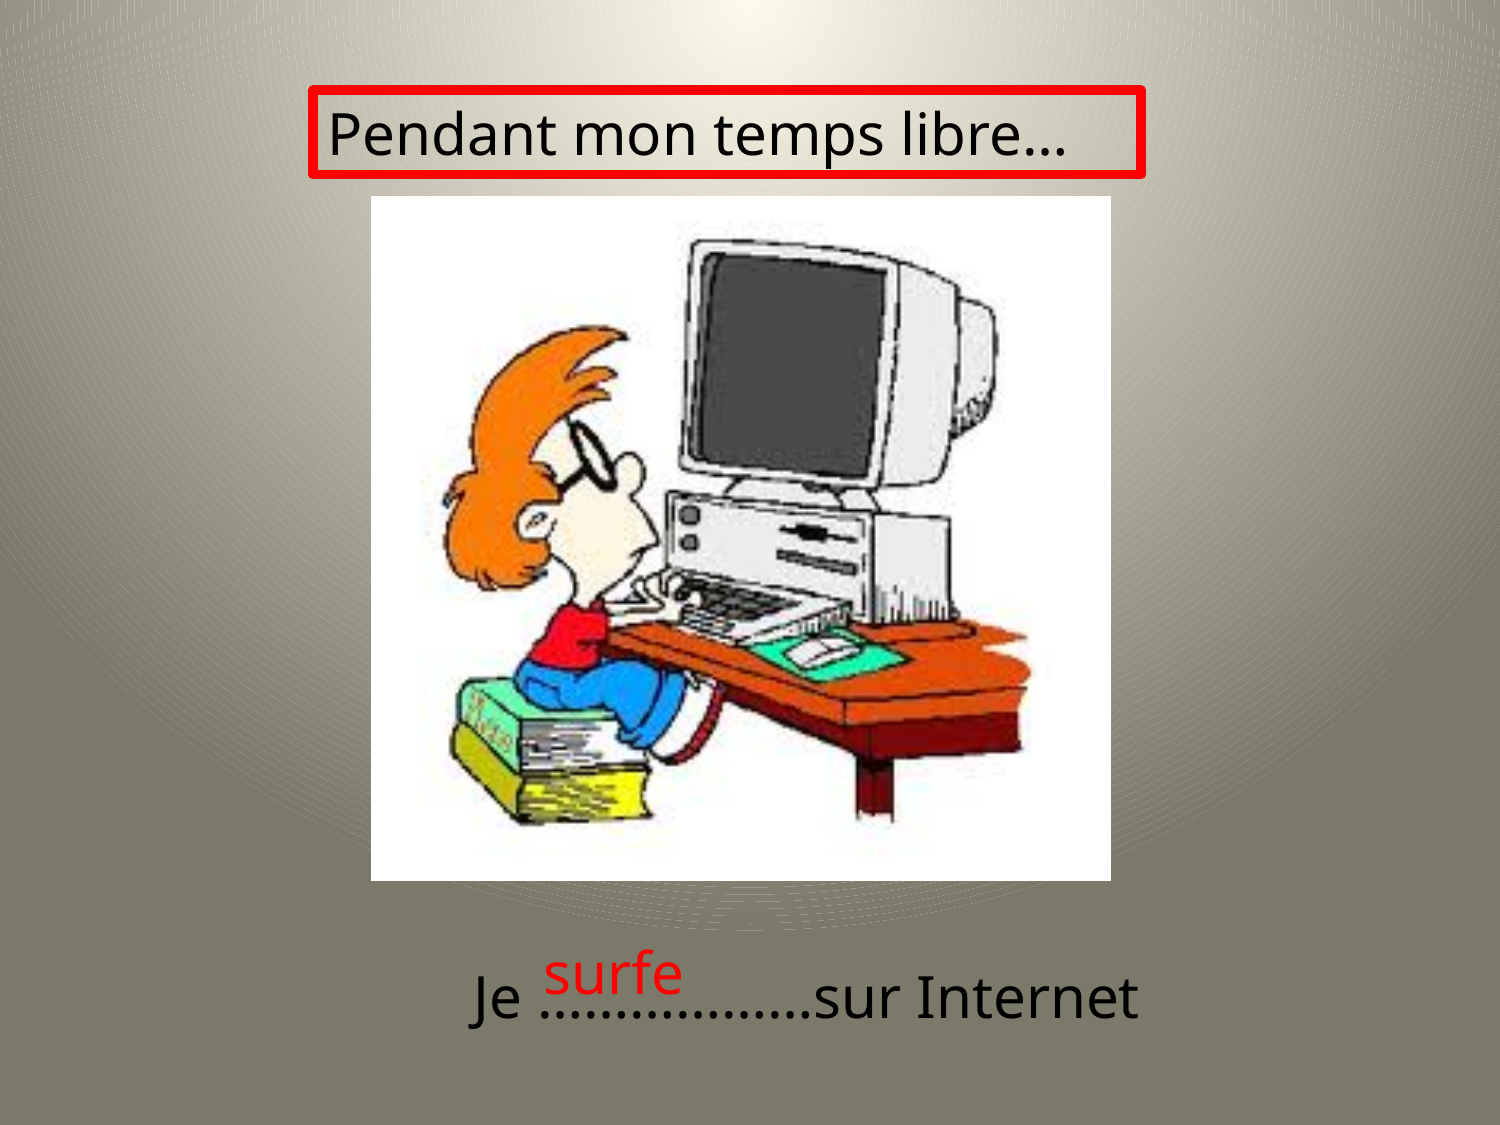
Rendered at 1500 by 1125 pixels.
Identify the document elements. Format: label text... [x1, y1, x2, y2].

text_box Je ………………sur Internet [458, 952, 1155, 1038]
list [371, 195, 1111, 881]
text_box Pendant mon temps libre… [312, 90, 1142, 175]
text_box surfe [528, 928, 700, 1014]
